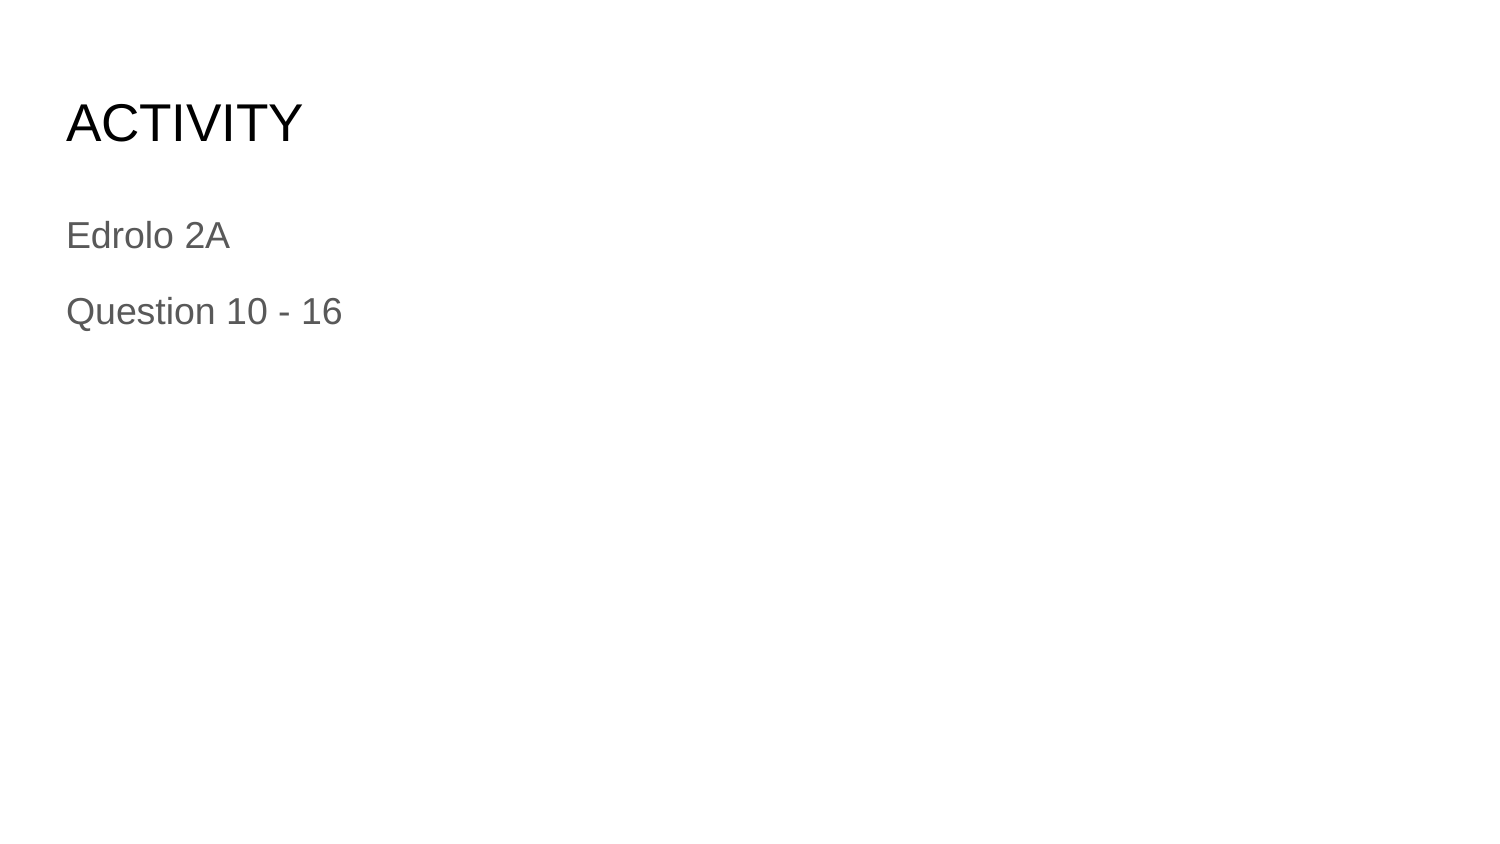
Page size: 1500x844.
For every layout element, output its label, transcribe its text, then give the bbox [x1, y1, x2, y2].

title ACTIVITY [51, 72, 1449, 167]
list Edrolo 2A Question 10 - 16 [51, 189, 1449, 750]
